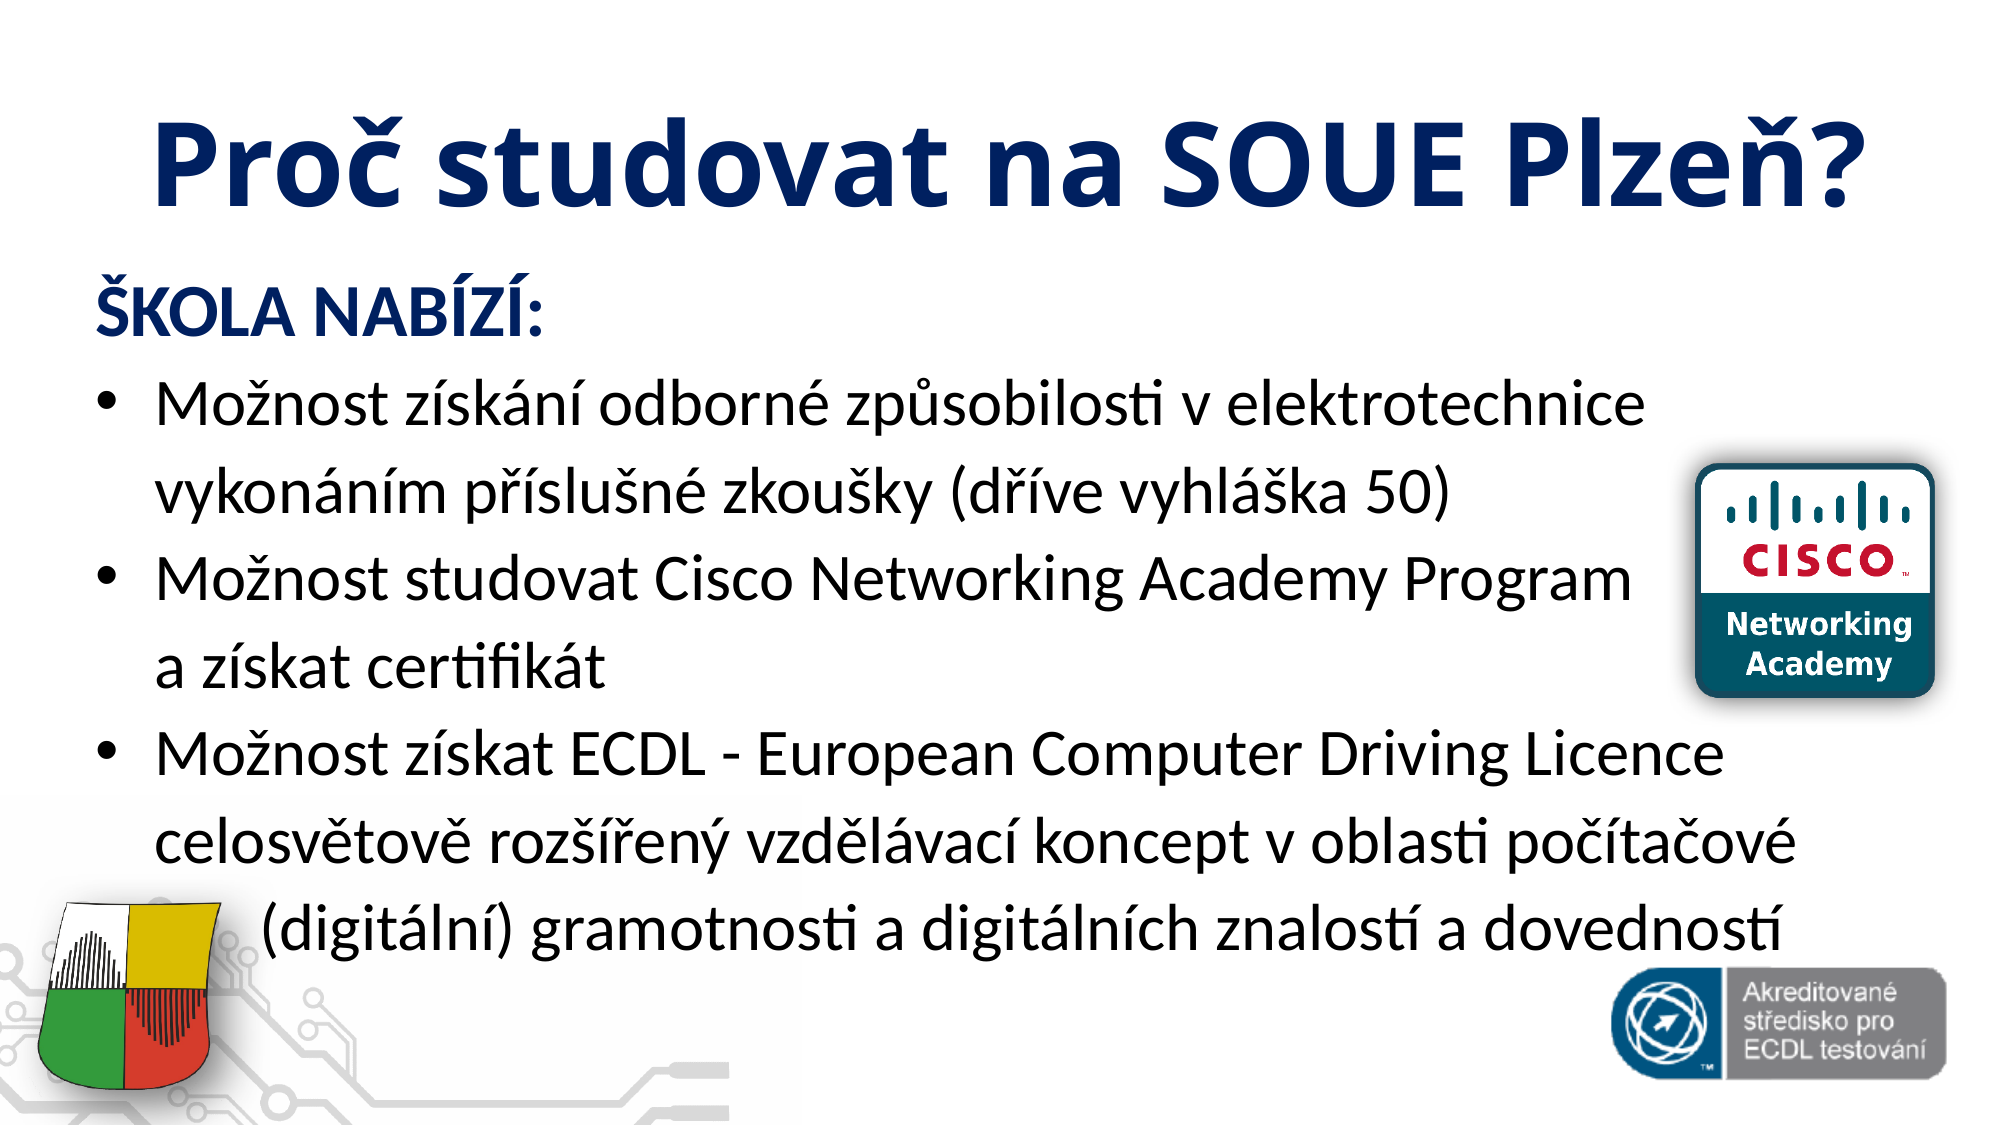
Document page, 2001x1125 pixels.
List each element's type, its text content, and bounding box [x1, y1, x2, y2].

title Proč studovat na SOUE Plzeň? [55, 59, 1961, 278]
picture [1599, 957, 1961, 1085]
text_box ŠKOLA NABÍZÍ: Možnost získání odborné způsobilosti v elektrotechnice vykonáním příslušné zkoušky (dříve vyhláška 50) Možnost studovat Cisco Networking Academy Program a získat certifikát Možnost získat ECDL - European Computer Driving Licence celosvětově rozšířený vzdělávací koncept v oblasti počítačové (digitální) gramotnosti a digitálních znalostí a dovedností [80, 256, 1961, 972]
picture [18, 890, 230, 1101]
picture [1694, 459, 1935, 699]
